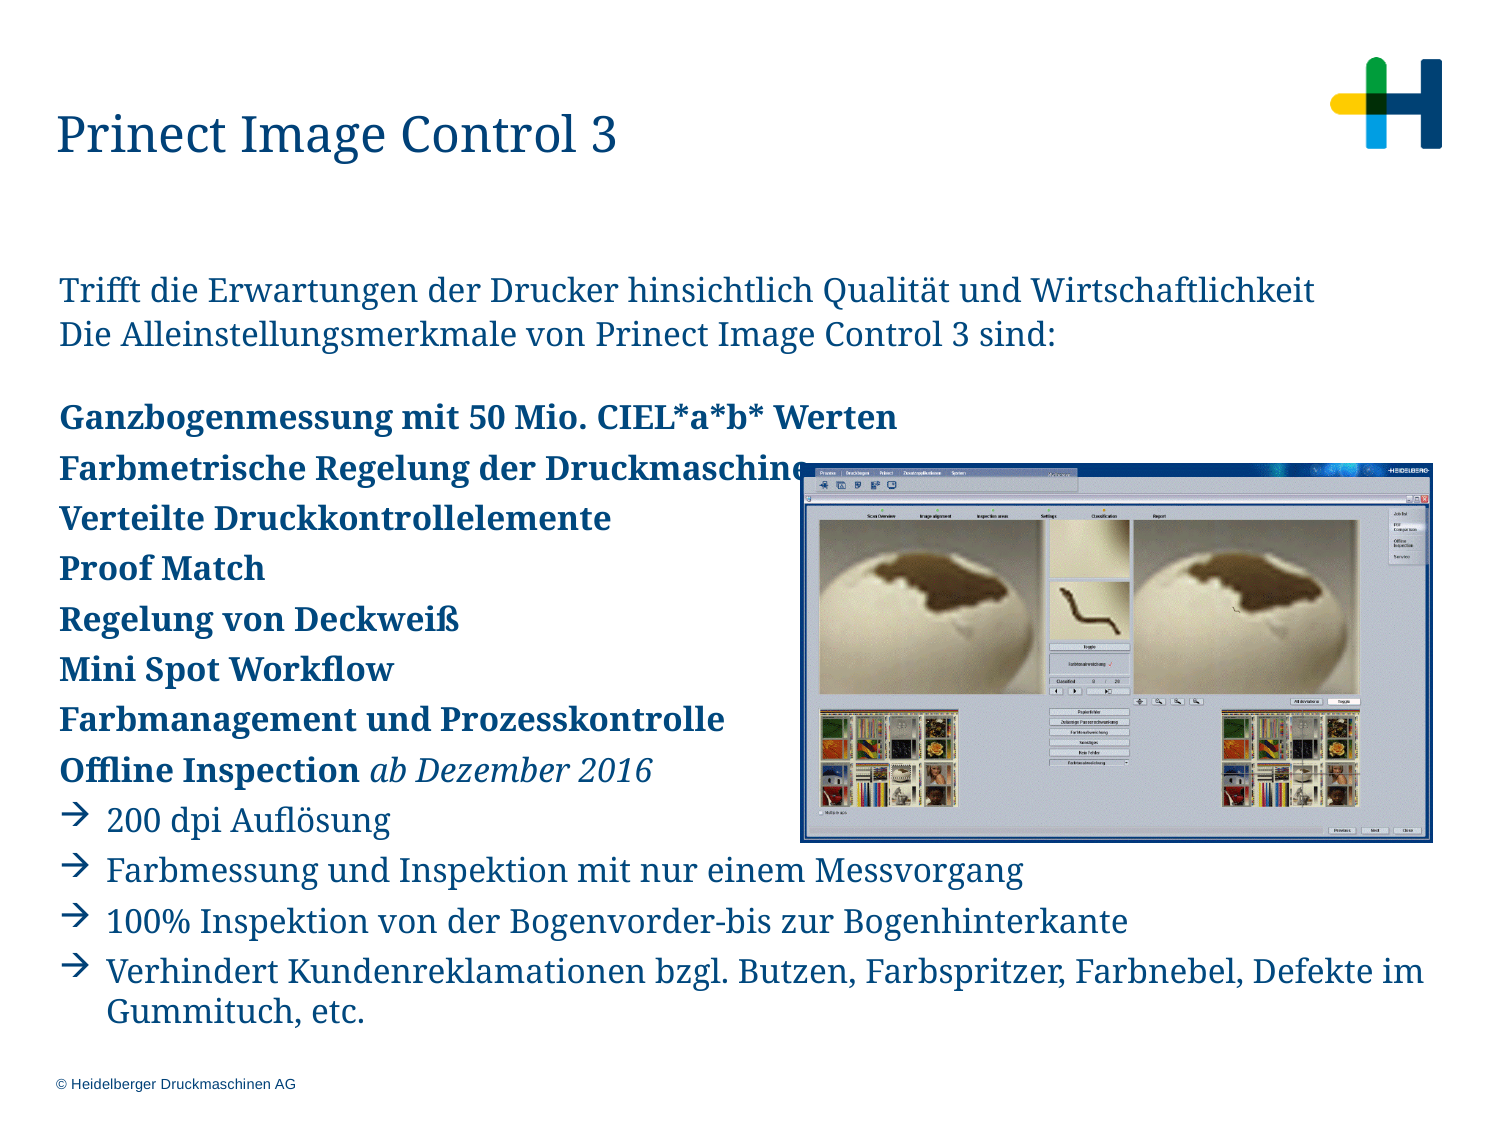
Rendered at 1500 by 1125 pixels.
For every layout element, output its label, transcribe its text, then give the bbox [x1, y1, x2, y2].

list Trifft die Erwartungen der Drucker hinsichtlich Qualität und Wirtschaftlichkeit Die Alleinstellungsmerkmale von Prinect Image Control 3 sind: Ganzbogenmessung mit 50 Mio. CIEL*a*b* Werten Farbmetrische Regelung der Druckmaschine Verteilte Druckkontrollelemente Proof Match Regelung von Deckweiß Mini Spot Workflow Farbmanagement und Prozesskontrolle Offline Inspection ab Dezember 2016 200 dpi Auflösung Farbmessung und Inspektion mit nur einem Messvorgang 100% Inspektion von der Bogenvorder-bis zur Bogenhinterkante Verhindert Kundenreklamationen bzgl. Butzen, Farbspritzer, Farbnebel, Defekte im Gummituch, etc. [59, 264, 1430, 929]
title Prinect Image Control 3 [56, 102, 1299, 181]
picture [799, 463, 1434, 844]
picture [1316, 57, 1444, 152]
